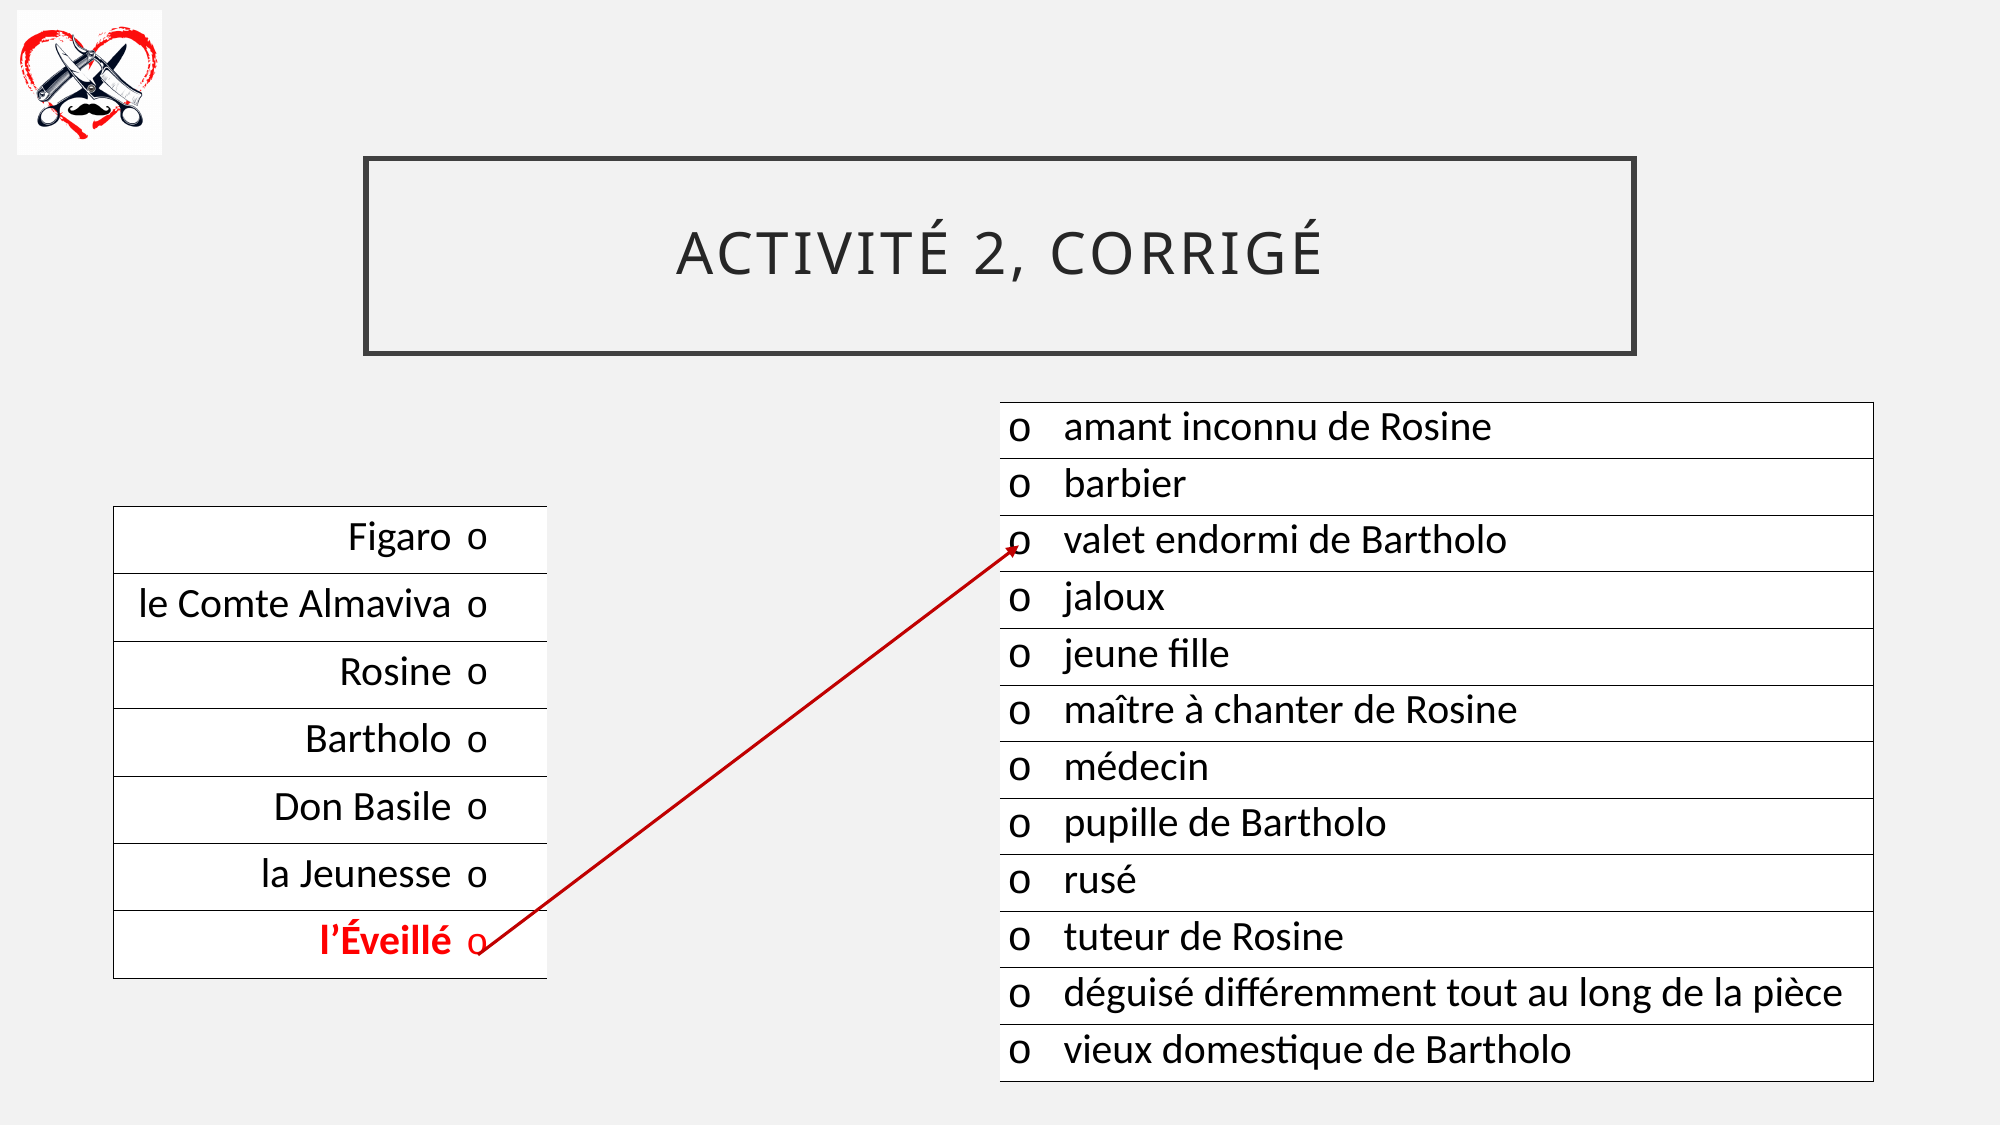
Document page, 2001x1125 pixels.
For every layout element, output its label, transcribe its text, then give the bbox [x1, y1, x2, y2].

table_cell barbier [1000, 459, 1873, 515]
table_cell [459, 709, 477, 776]
table_cell le Comte Almaviva [114, 574, 459, 641]
table_cell Bartholo [114, 709, 459, 776]
table_cell tuteur de Rosine [1000, 912, 1873, 967]
table_header [459, 507, 547, 573]
table_cell rusé [1019, 855, 1873, 911]
table_cell médecin [1019, 742, 1873, 798]
table_cell valet endormi de Bartholo [1000, 516, 1873, 571]
picture [17, 10, 162, 155]
table_cell vieux domestique de Bartholo [1000, 1025, 1873, 1081]
table_cell la Jeunesse [114, 844, 459, 910]
table_cell [459, 574, 477, 641]
table_cell l’Éveillé [114, 911, 459, 978]
table_cell [459, 844, 477, 910]
table_header amant inconnu de Rosine [1000, 403, 1873, 458]
table_cell pupille de Bartholo [1019, 799, 1873, 854]
table_header Figaro [114, 507, 459, 573]
table_cell [459, 642, 477, 708]
title Activité 2, CORRIGÉ [363, 156, 1637, 356]
table_cell jaloux [1019, 572, 1873, 628]
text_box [477, 545, 1019, 955]
table_cell maître à chanter de Rosine [1019, 686, 1873, 741]
table_cell Rosine [114, 642, 459, 708]
table_cell déguisé différemment tout au long de la pièce [1000, 968, 1873, 1024]
table_cell [459, 777, 477, 843]
table_cell Don Basile [114, 777, 459, 843]
table_cell jeune fille [1019, 629, 1873, 685]
table_cell [459, 911, 547, 978]
